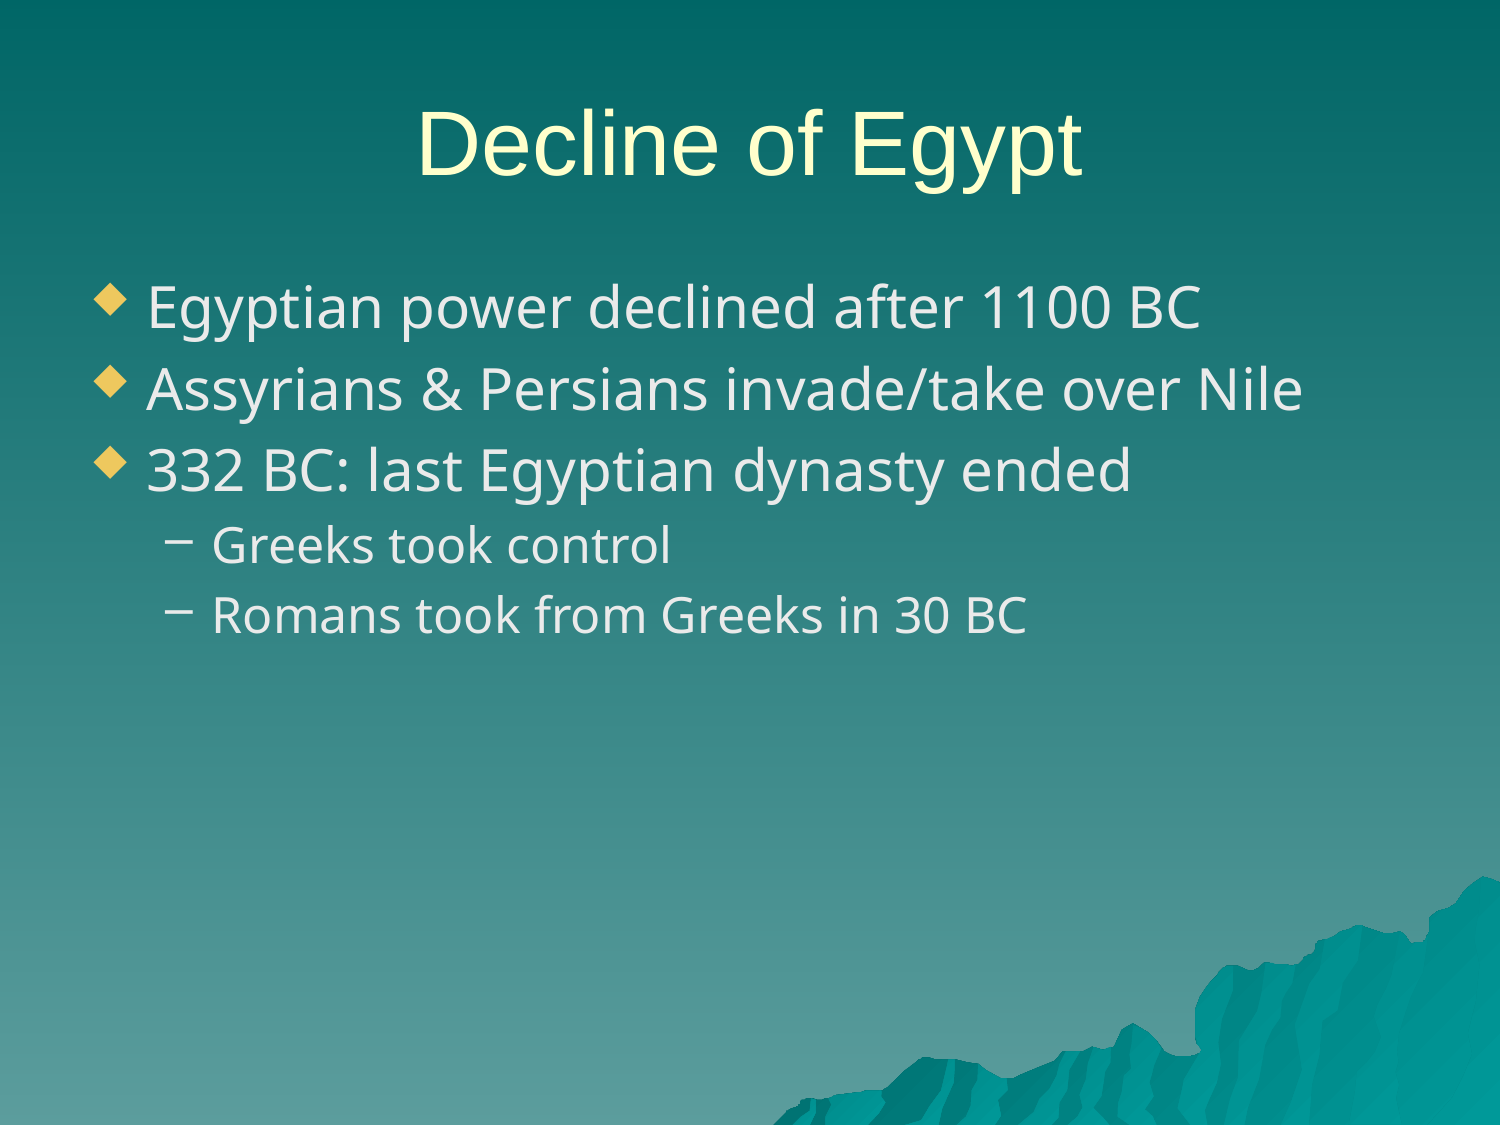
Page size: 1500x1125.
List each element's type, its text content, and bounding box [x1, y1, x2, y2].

title Decline of Egypt [74, 45, 1426, 233]
list Egyptian power declined after 1100 BC Assyrians & Persians invade/take over Nile 332 BC: last Egyptian dynasty ended Greeks took control Romans took from Greeks in 30 BC [74, 262, 1426, 1006]
